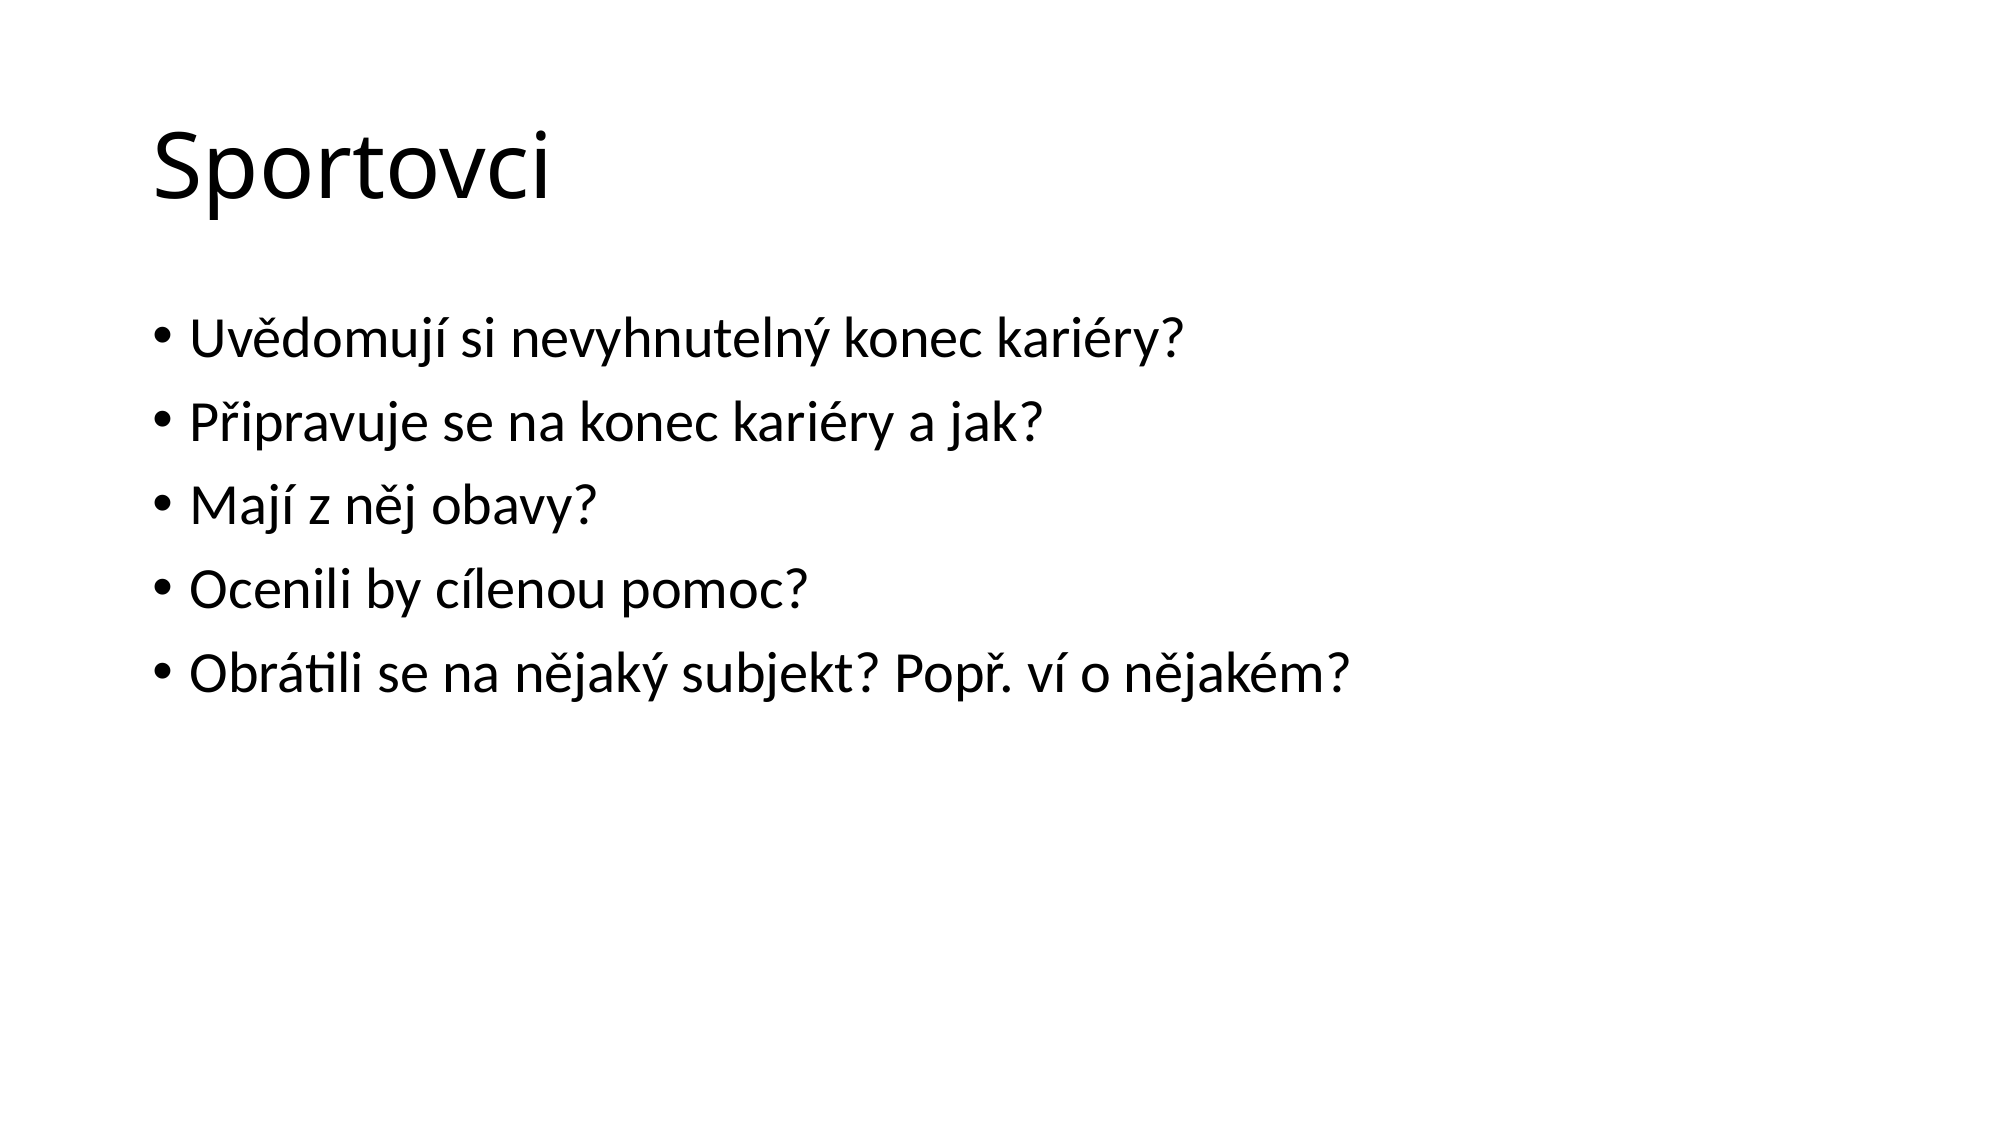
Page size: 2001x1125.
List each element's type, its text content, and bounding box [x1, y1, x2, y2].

title Sportovci [137, 59, 1863, 278]
list Uvědomují si nevyhnutelný konec kariéry? Připravuje se na konec kariéry a jak? Mají z něj obavy? Ocenili by cílenou pomoc? Obrátili se na nějaký subjekt? Popř. ví o nějakém? [137, 299, 1863, 1014]
